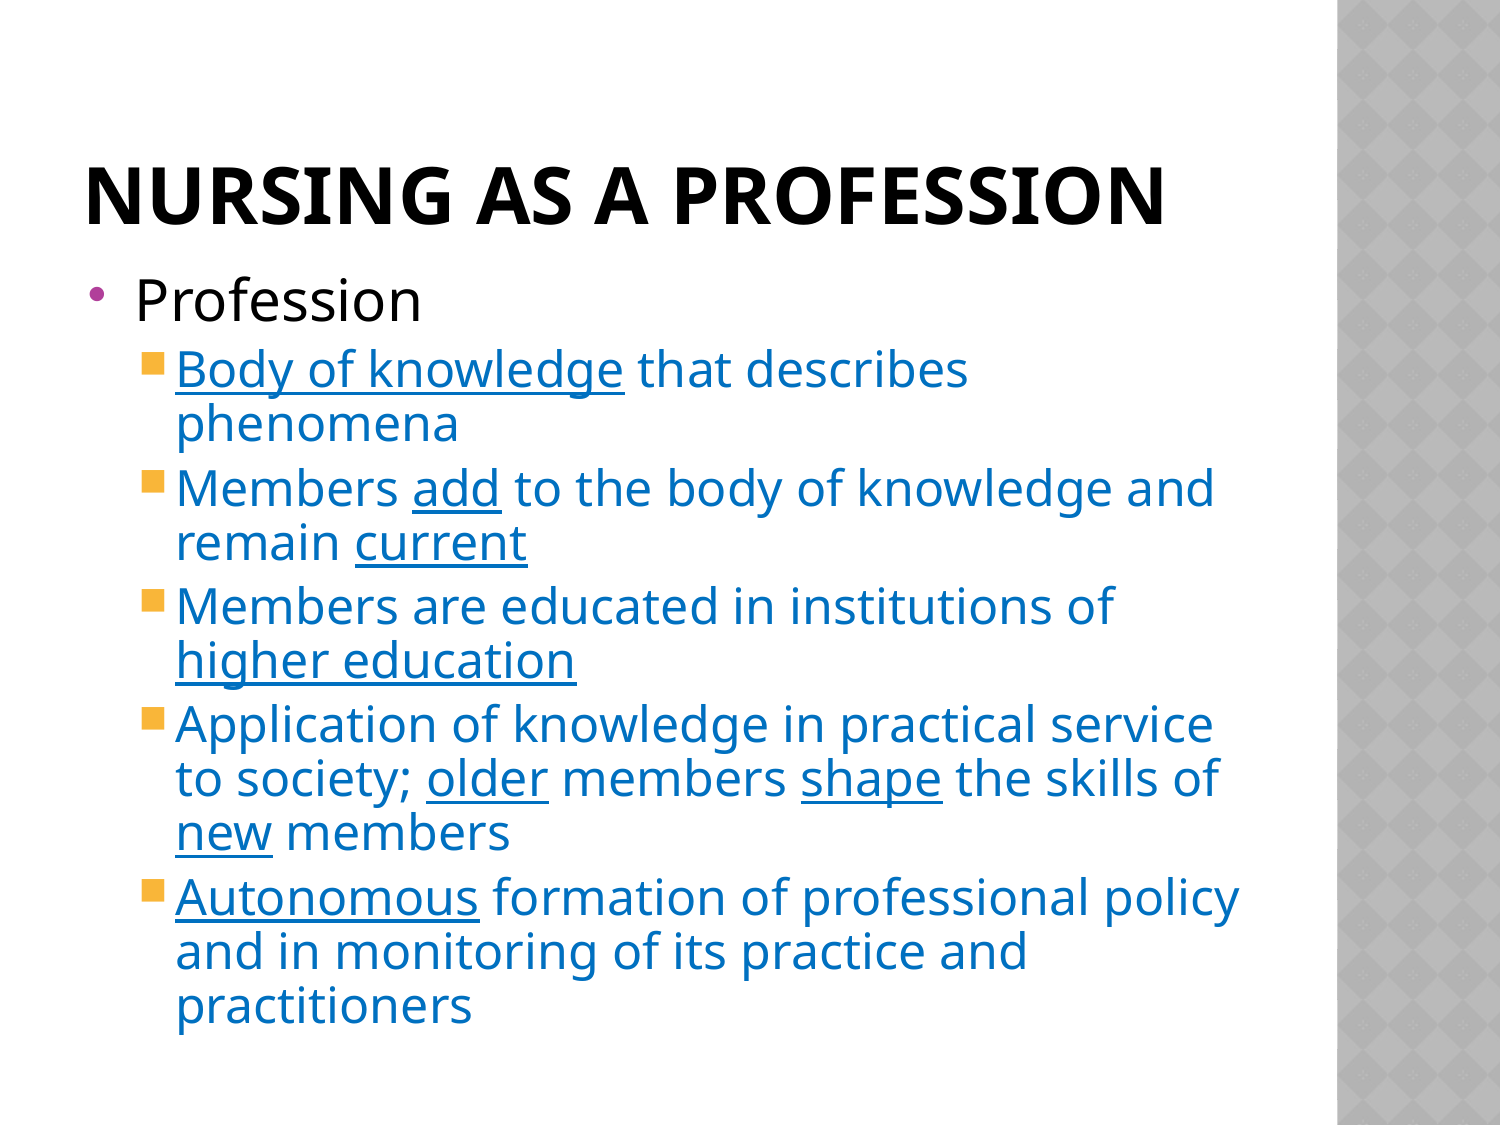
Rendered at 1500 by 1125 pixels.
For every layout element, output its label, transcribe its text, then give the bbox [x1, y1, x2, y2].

list Profession Body of knowledge that describes phenomena Members add to the body of knowledge and remain current Members are educated in institutions of higher education Application of knowledge in practical service to society; older members shape the skills of new members Autonomous formation of professional policy and in monitoring of its practice and practitioners [75, 264, 1263, 1059]
title Nursing as a Profession [75, 52, 1263, 240]
